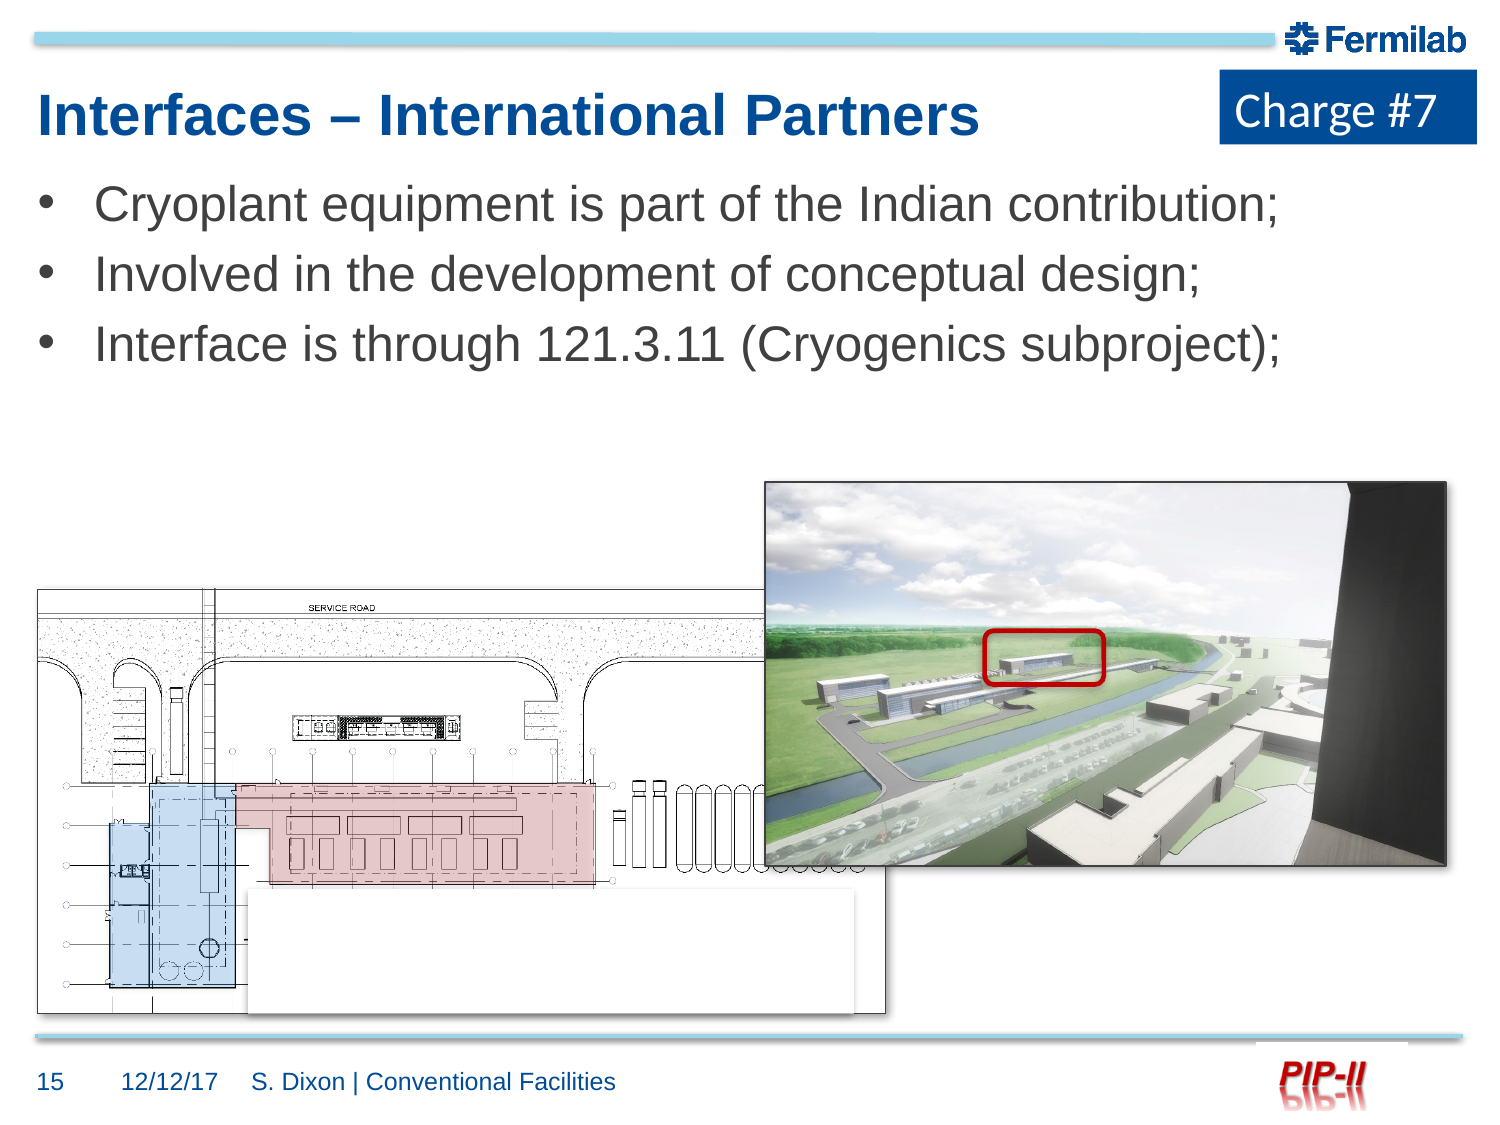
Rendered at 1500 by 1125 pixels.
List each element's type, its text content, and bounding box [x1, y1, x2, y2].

slide_number 15 [36, 1065, 105, 1105]
footer S. Dixon | Conventional Facilities [251, 1065, 1161, 1105]
title Interfaces – International Partners [37, 76, 1463, 147]
picture [1285, 22, 1466, 55]
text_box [37, 588, 886, 1015]
picture [765, 483, 1445, 865]
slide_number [120, 1065, 232, 1106]
text_box Charge #7 [1219, 69, 1477, 145]
picture [1256, 1042, 1408, 1125]
list Cryoplant equipment is part of the Indian contribution; Involved in the development of conceptual design; Interface is through 121.3.11 (Cryogenics subproject); [37, 171, 1461, 990]
